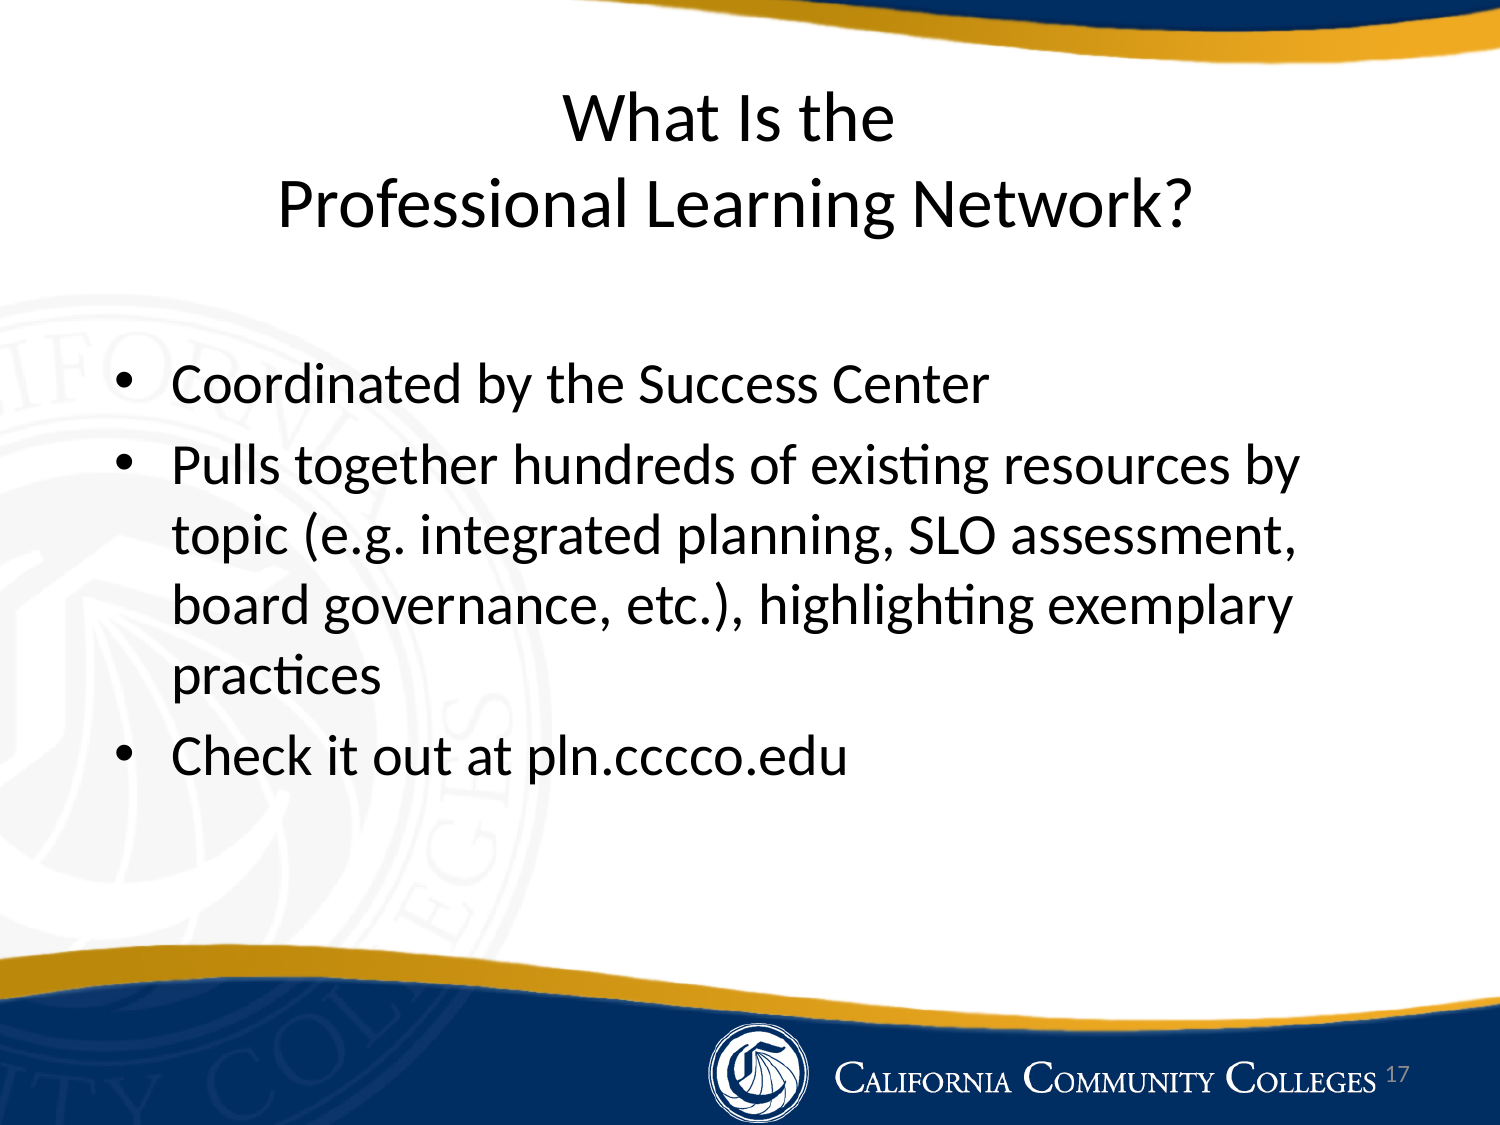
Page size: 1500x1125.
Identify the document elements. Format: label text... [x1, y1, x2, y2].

picture [0, 0, 1500, 1125]
title What Is the Professional Learning Network? [50, 62, 1425, 250]
slide_number 17 [1074, 1042, 1425, 1103]
list Coordinated by the Success Center Pulls together hundreds of existing resources by topic (e.g. integrated planning, SLO assessment, board governance, etc.), highlighting exemplary practices Check it out at pln.cccco.edu [99, 337, 1425, 913]
